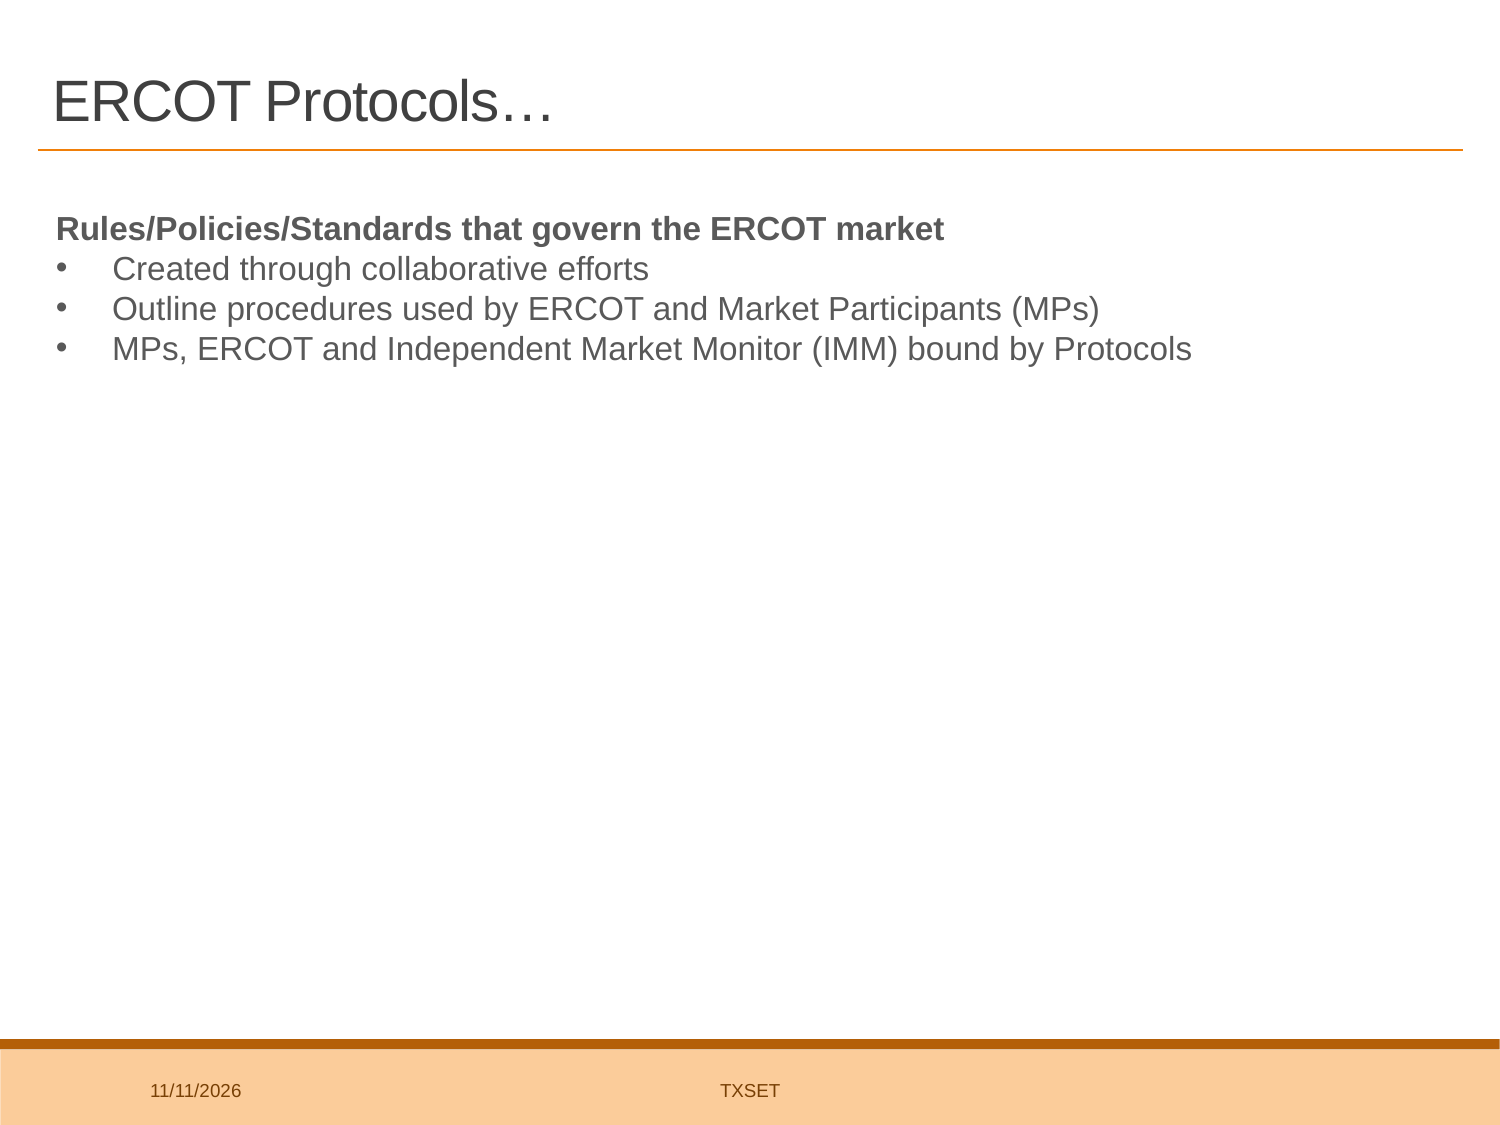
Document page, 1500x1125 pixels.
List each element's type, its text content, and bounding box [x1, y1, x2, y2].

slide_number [135, 1060, 440, 1120]
text_box Rules/Policies/Standards that govern the ERCOT market Created through collaborative efforts Outline procedures used by ERCOT and Market Participants (MPs) MPs, ERCOT and Independent Market Monitor (IMM) bound by Protocols [41, 199, 1209, 375]
text_box [35, 172, 1461, 1060]
footer TxSET [453, 1060, 1047, 1120]
title ERCOT Protocols… [37, 37, 1275, 141]
